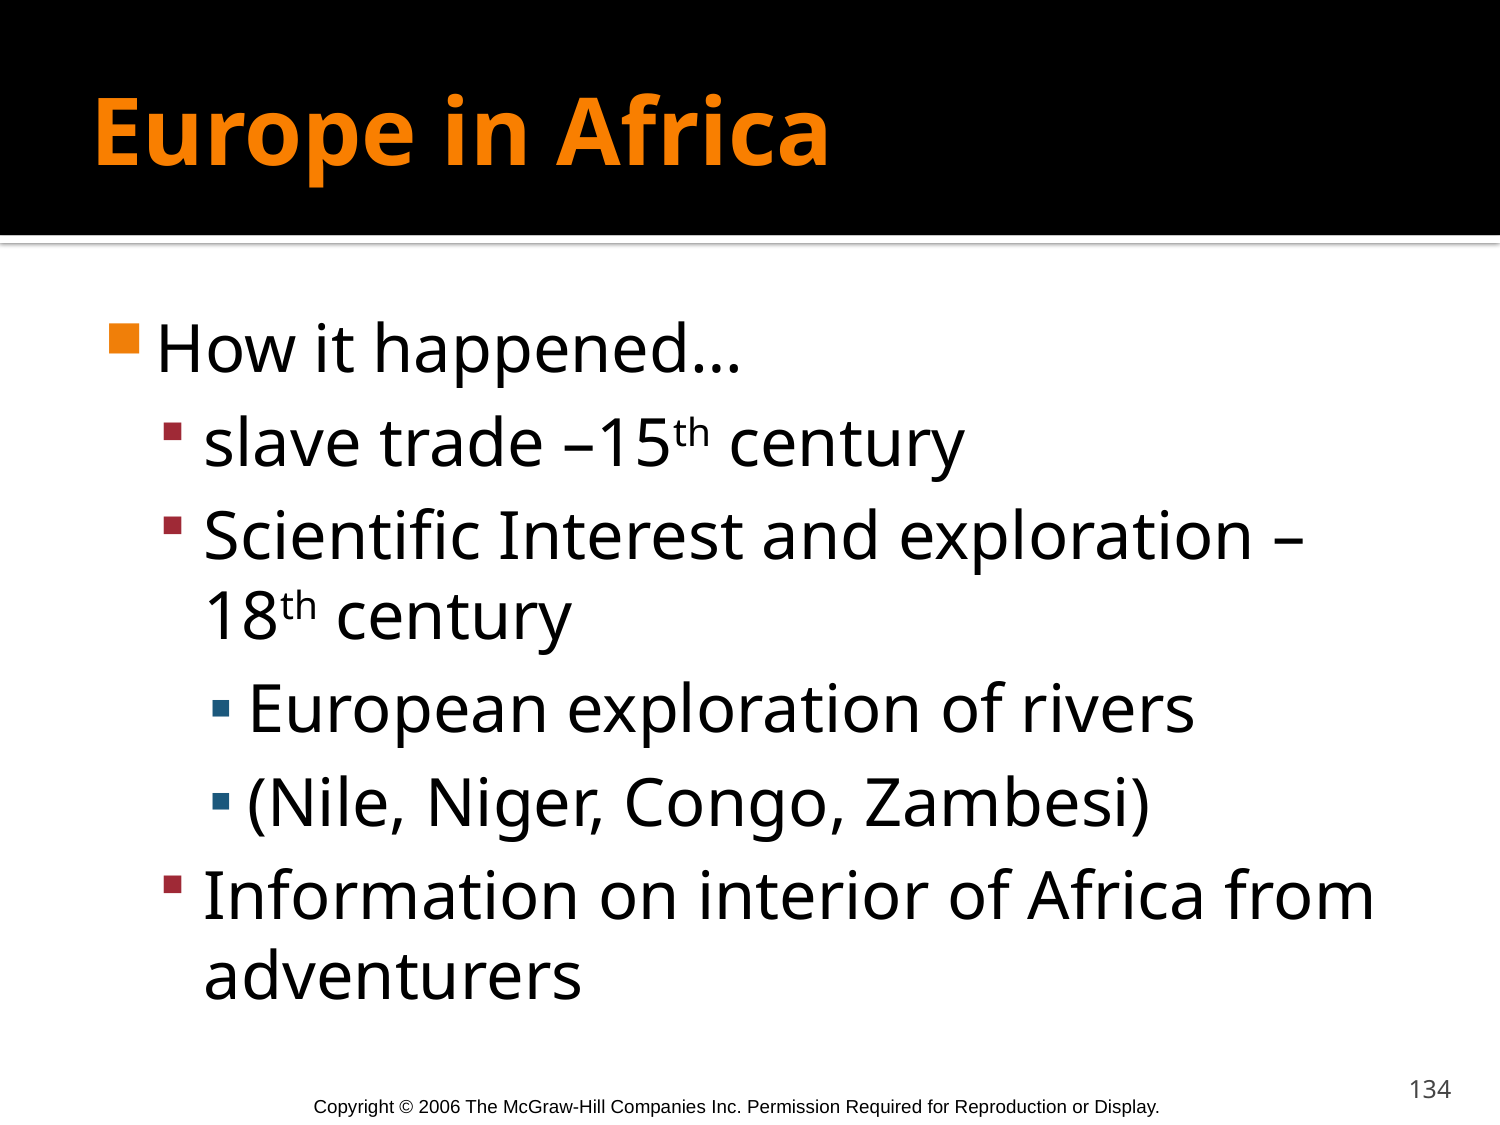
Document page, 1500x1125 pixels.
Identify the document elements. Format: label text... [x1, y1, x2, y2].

slide_number 134 [1345, 1062, 1467, 1108]
list How it happened… slave trade –15th century Scientific Interest and exploration – 18th century European exploration of rivers (Nile, Niger, Congo, Zambesi) Information on interior of Africa from adventurers [74, 290, 1426, 1051]
title Europe in Africa [75, 25, 1425, 231]
